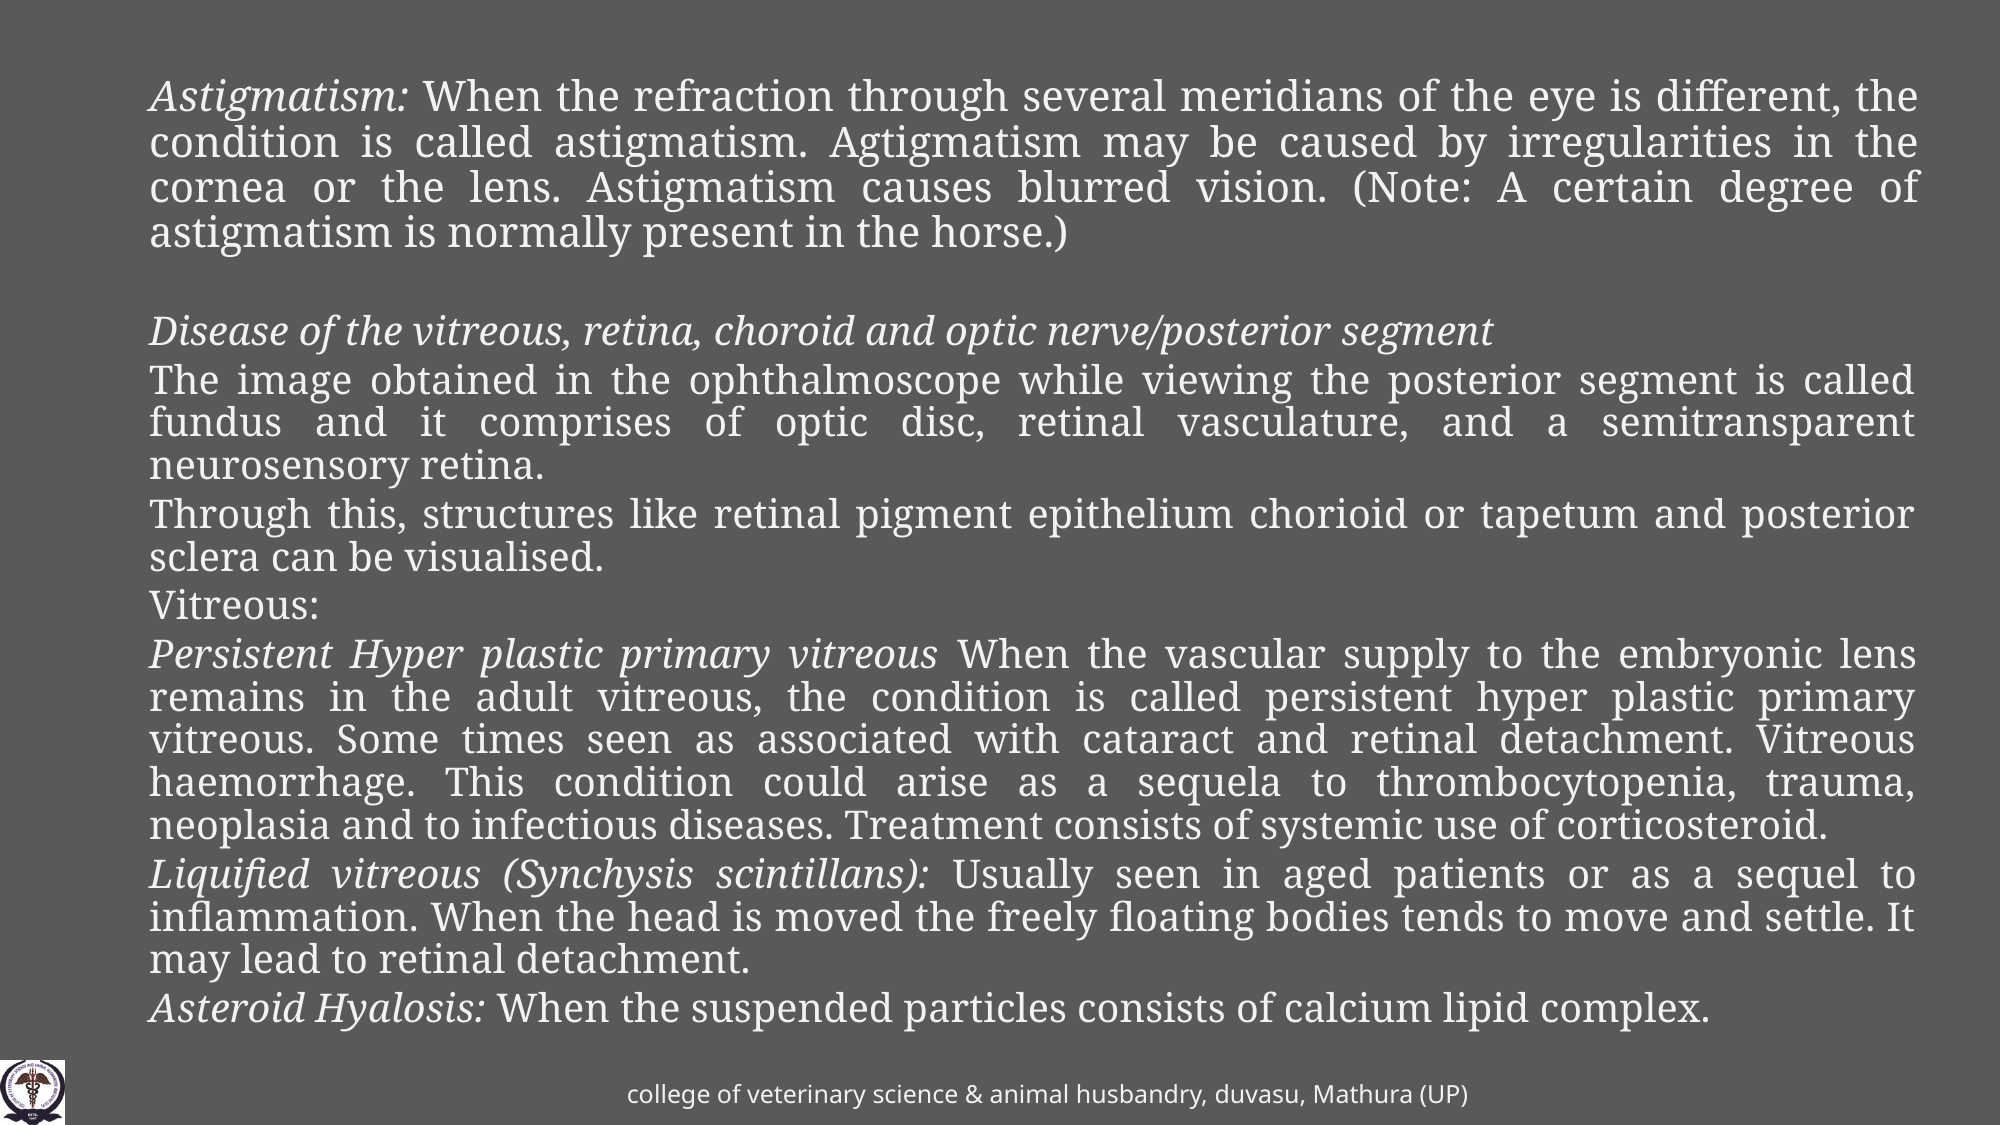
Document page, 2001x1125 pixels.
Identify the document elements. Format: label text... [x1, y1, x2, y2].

picture [0, 1060, 65, 1125]
subtitle Astigmatism: When the refraction through several meridians of the eye is different, the condition is called astigmatism. Agtigmatism may be caused by irregularities in the cornea or the lens. Astigmatism causes blurred vision. (Note: A certain degree of astigmatism is normally present in the horse.) Disease of the vitreous, retina, choroid and optic nerve/posterior segment The image obtained in the ophthalmoscope while viewing the posterior segment is called fundus and it comprises of optic disc, retinal vasculature, and a semitransparent neurosensory retina. Through this, structures like retinal pigment epithelium chorioid or tapetum and posterior sclera can be visualised. Vitreous: Persistent Hyper plastic primary vitreous When the vascular supply to the embryonic lens remains in the adult vitreous, the condition is called persistent hyper plastic primary vitreous. Some times seen as associated with cataract and retinal detachment. Vitreous haemorrhage. This condition could arise as a sequela to thrombocytopenia, trauma, neoplasia and to infectious diseases. Treatment consists of systemic use of corticosteroid. Liquified vitreous (Synchysis scintillans): Usually seen in aged patients or as a sequel to inflammation. When the head is moved the freely floating bodies tends to move and settle. It may lead to retinal detachment. Asteroid Hyalosis: When the suspended particles consists of calcium lipid complex. [134, 68, 1935, 1039]
footer college of veterinary science & animal husbandry, duvasu, Mathura (UP) [329, 1064, 1767, 1124]
